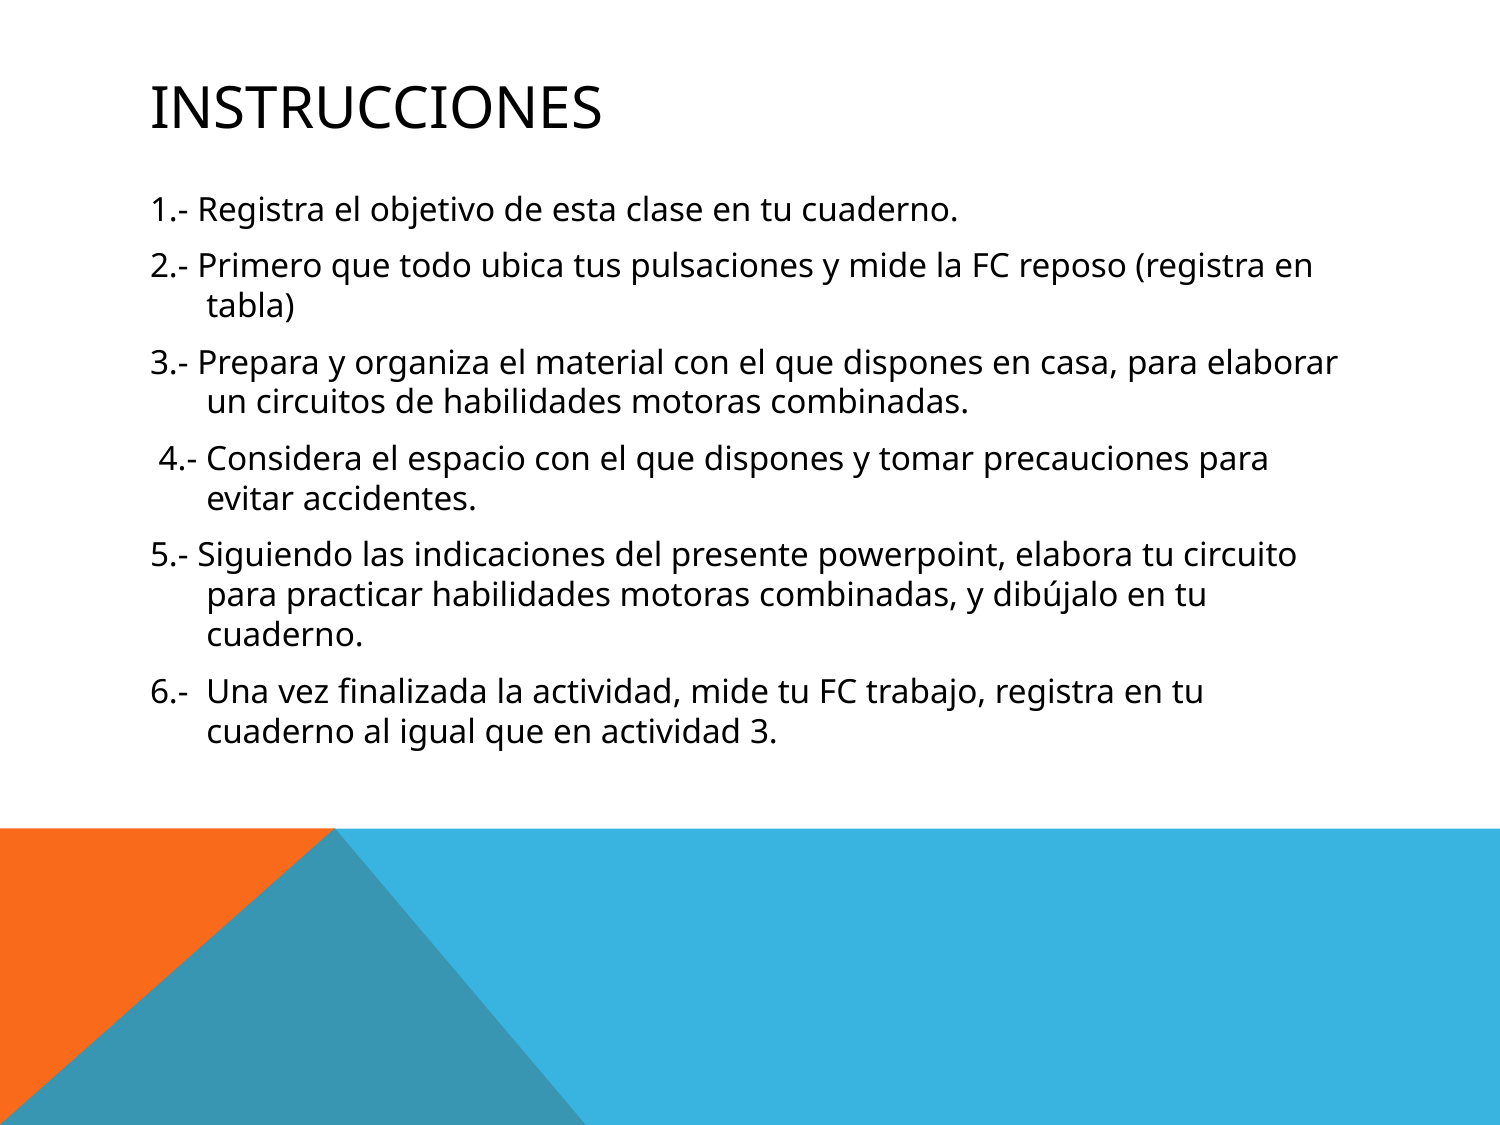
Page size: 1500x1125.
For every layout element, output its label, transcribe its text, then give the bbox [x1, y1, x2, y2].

title instrucciones [135, 60, 1369, 150]
list 1.- Registra el objetivo de esta clase en tu cuaderno. 2.- Primero que todo ubica tus pulsaciones y mide la FC reposo (registra en tabla) 3.- Prepara y organiza el material con el que dispones en casa, para elaborar un circuitos de habilidades motoras combinadas. 4.- Considera el espacio con el que dispones y tomar precauciones para evitar accidentes. 5.- Siguiendo las indicaciones del presente powerpoint, elabora tu circuito para practicar habilidades motoras combinadas, y dibújalo en tu cuaderno. 6.- Una vez finalizada la actividad, mide tu FC trabajo, registra en tu cuaderno al igual que en actividad 3. [135, 180, 1369, 768]
